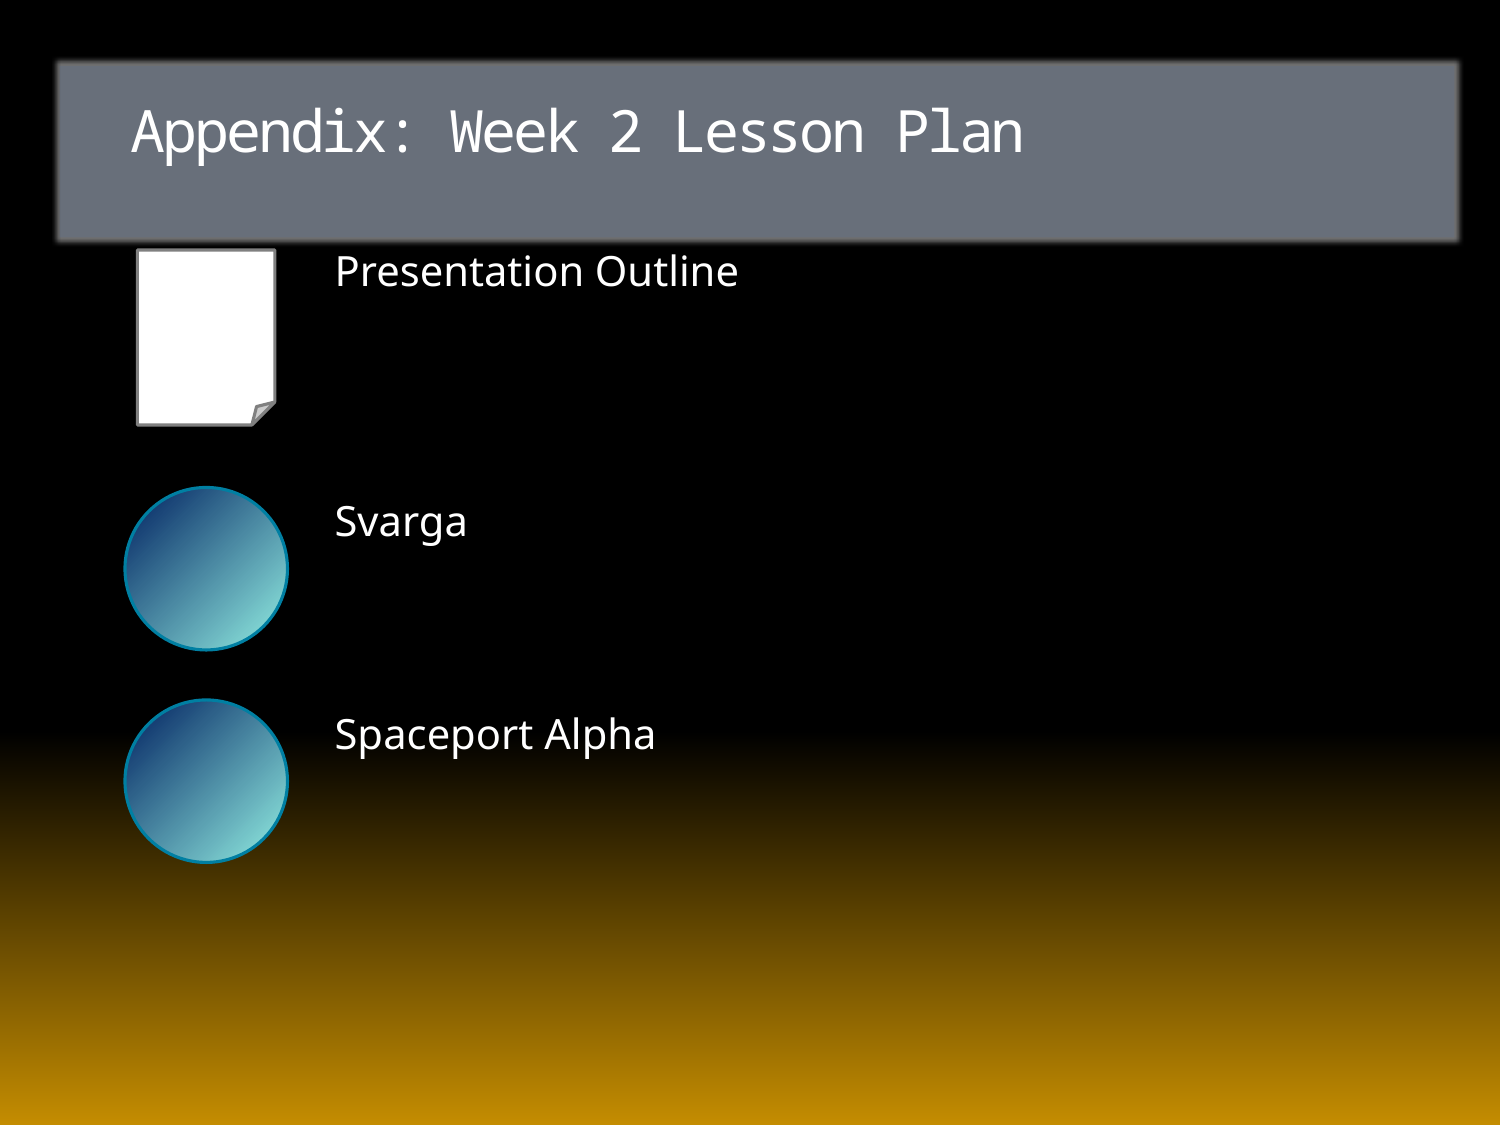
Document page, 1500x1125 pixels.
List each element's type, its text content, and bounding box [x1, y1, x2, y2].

title Appendix: Week 2 Lesson Plan [115, 83, 1454, 212]
text_box [123, 698, 290, 865]
text_box [135, 248, 277, 427]
text_box Presentation Outline [311, 237, 1250, 398]
text_box Spaceport Alpha [311, 699, 1250, 861]
text_box Svarga [311, 487, 1250, 648]
text_box [123, 485, 290, 652]
